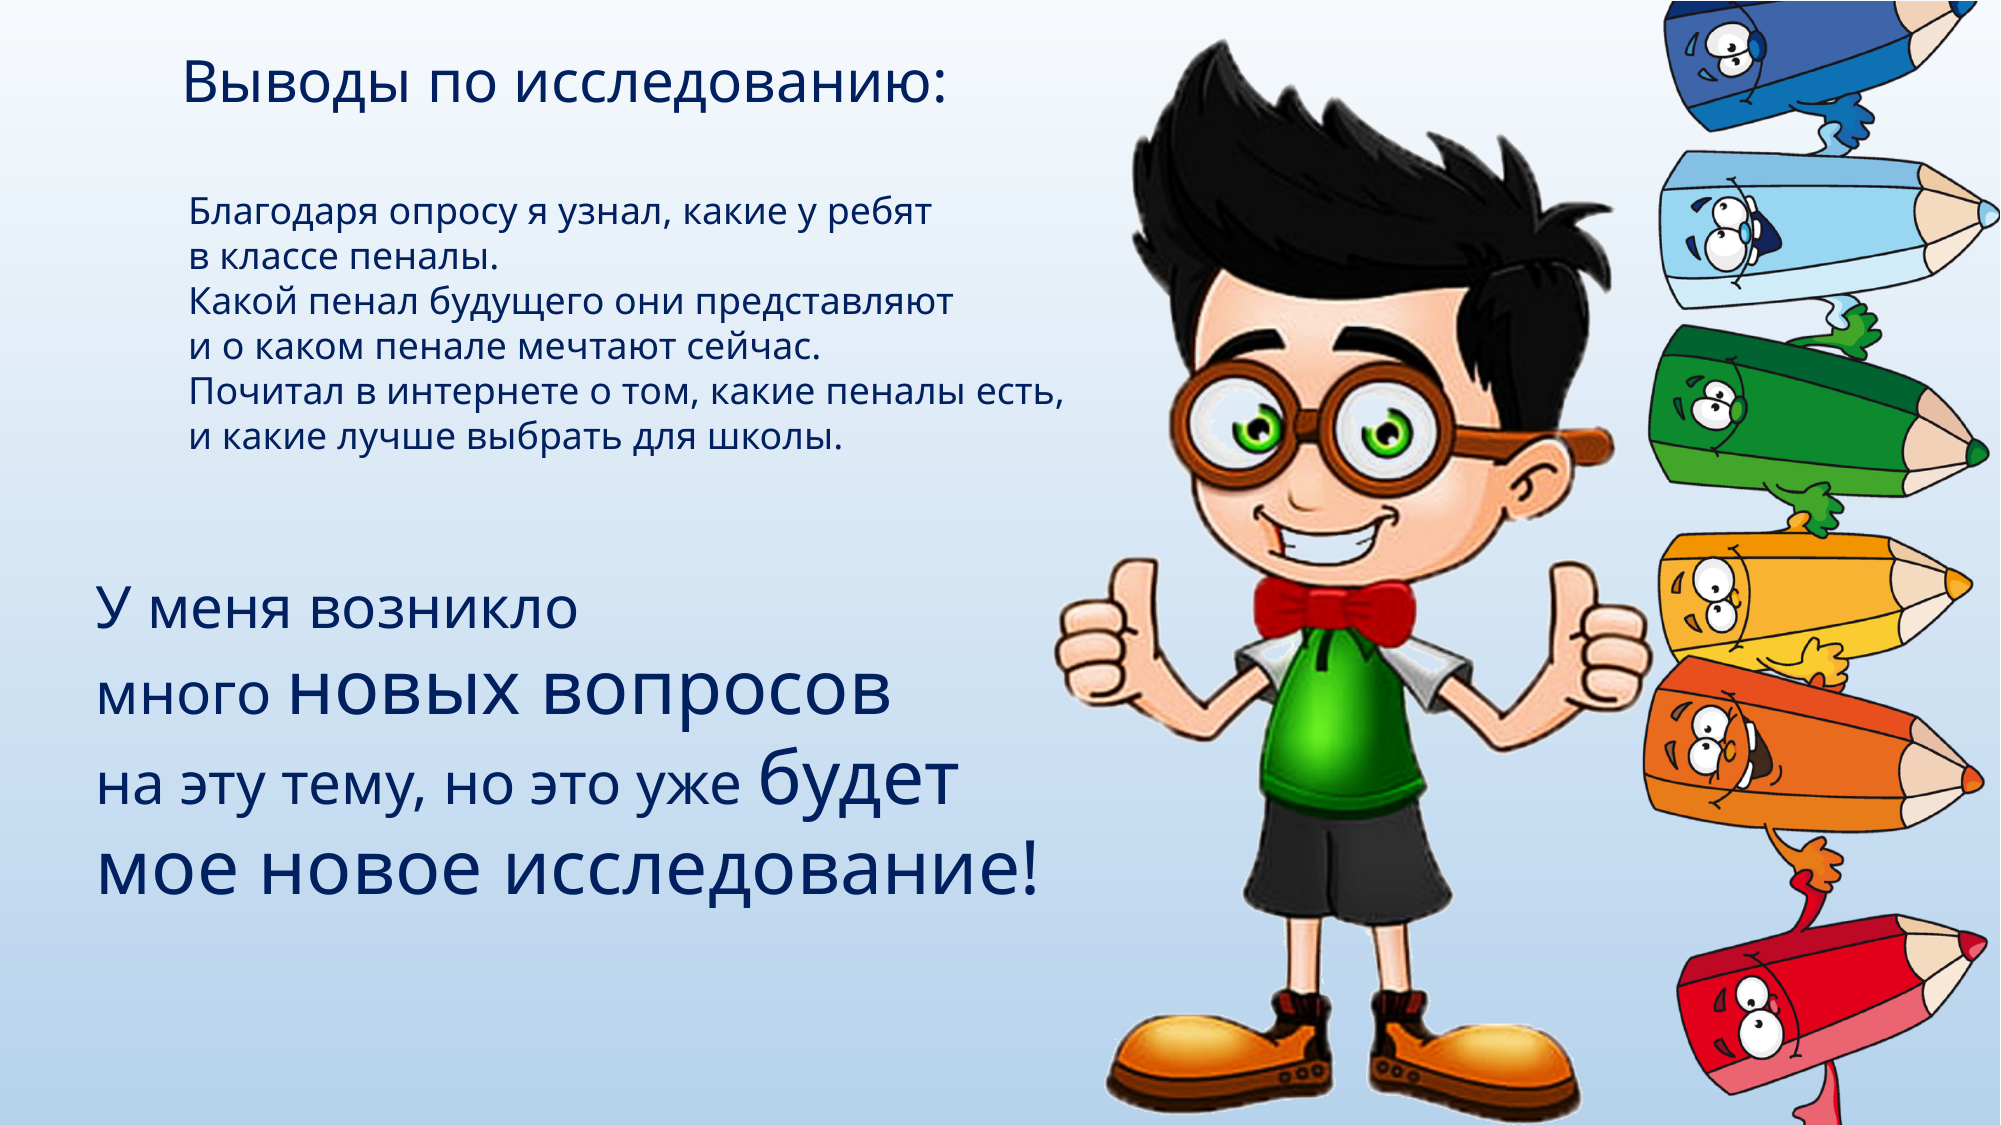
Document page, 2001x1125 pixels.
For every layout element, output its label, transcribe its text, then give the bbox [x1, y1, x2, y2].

text_box У меня возникло много новых вопросов на эту тему, но это уже будет мое новое исследование! [81, 562, 868, 918]
text_box Благодаря опросу я узнал, какие у ребят в классе пеналы. Какой пенал будущего они представляют и о каком пенале мечтают сейчас. Почитал в интернете о том, какие пеналы есть, и какие лучше выбрать для школы. [173, 179, 868, 554]
text_box Выводы по исследованию: [166, 37, 868, 122]
picture [868, 0, 2000, 1125]
